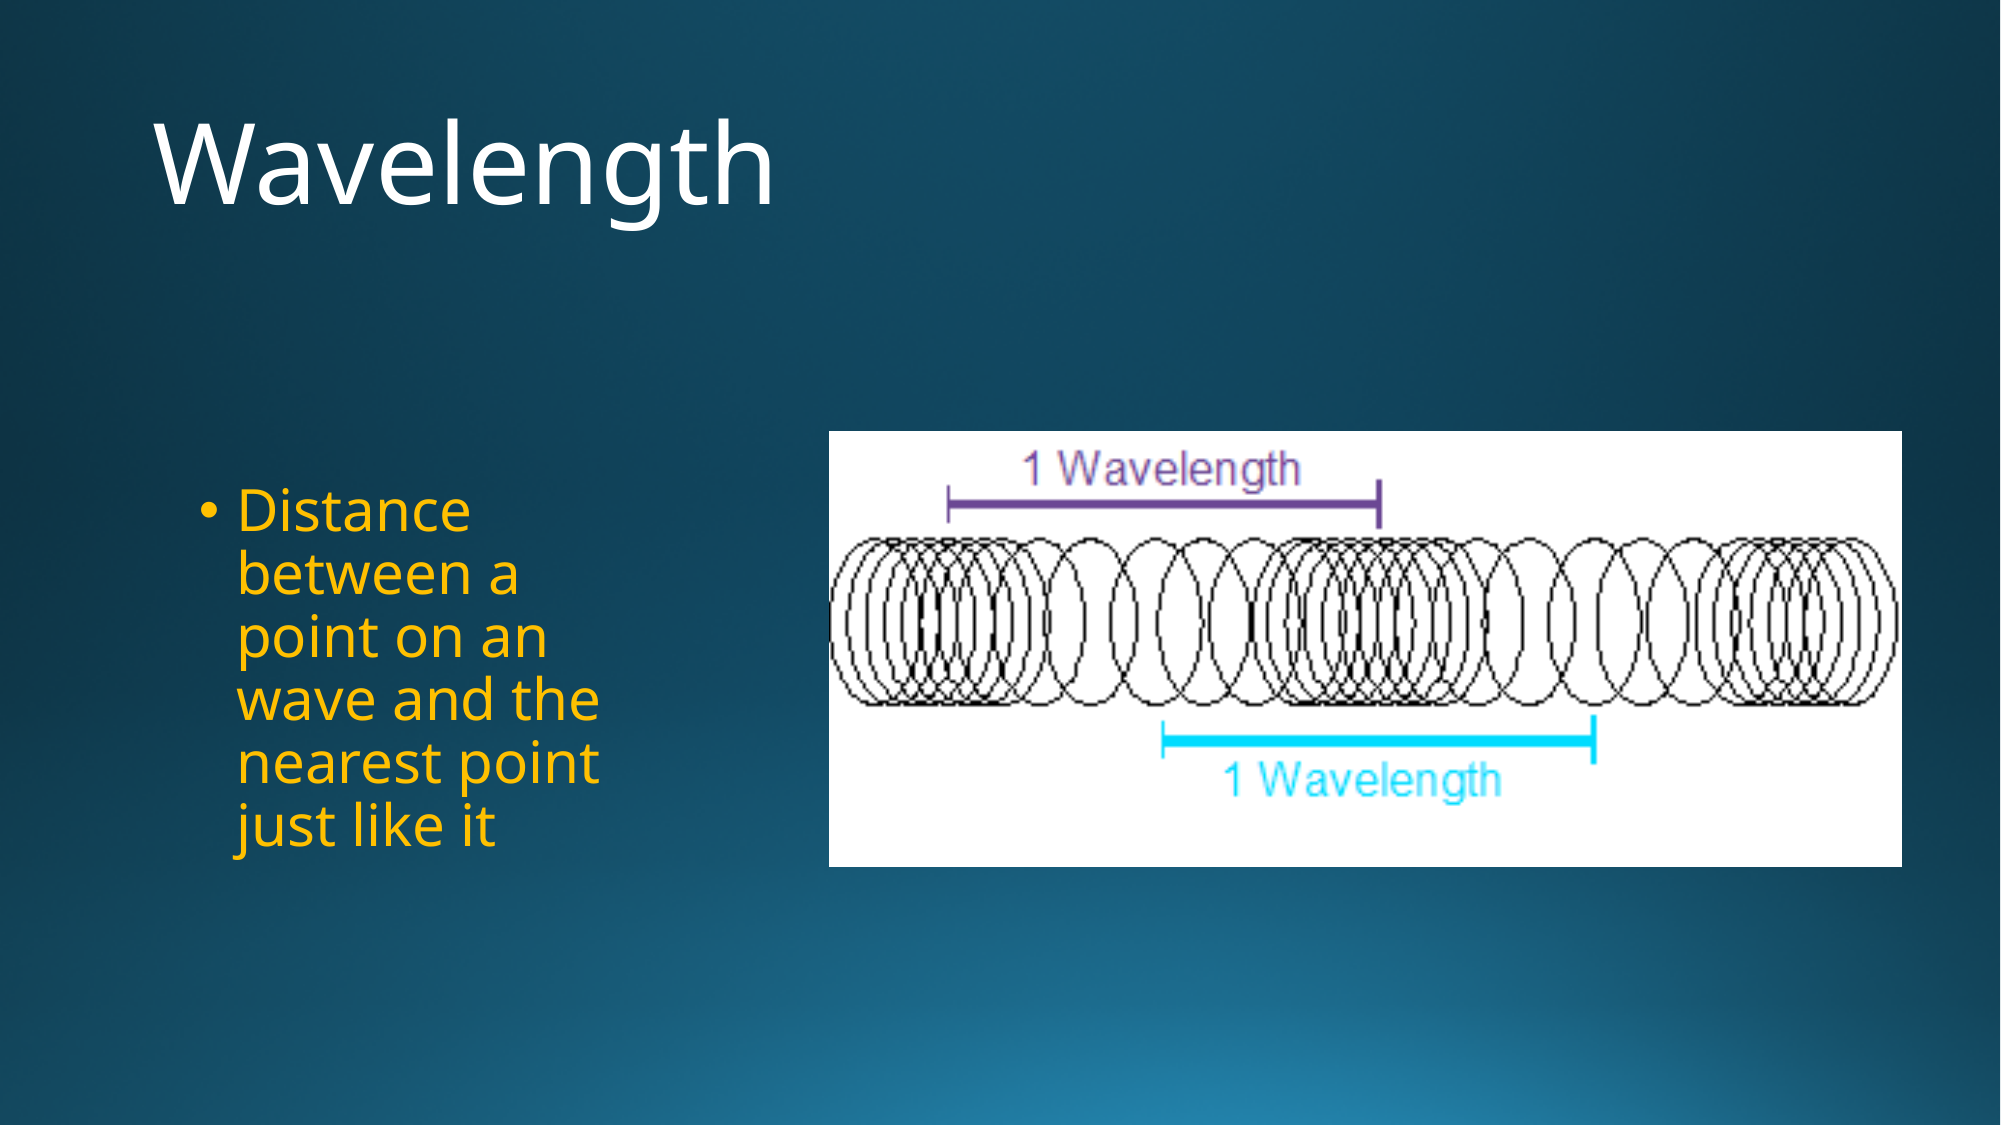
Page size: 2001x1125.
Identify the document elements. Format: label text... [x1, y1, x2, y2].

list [829, 431, 1902, 867]
title Wavelength [137, 59, 1863, 278]
picture [0, 0, 2001, 1125]
list Distance between a point on an wave and the nearest point just like it [183, 299, 672, 1014]
